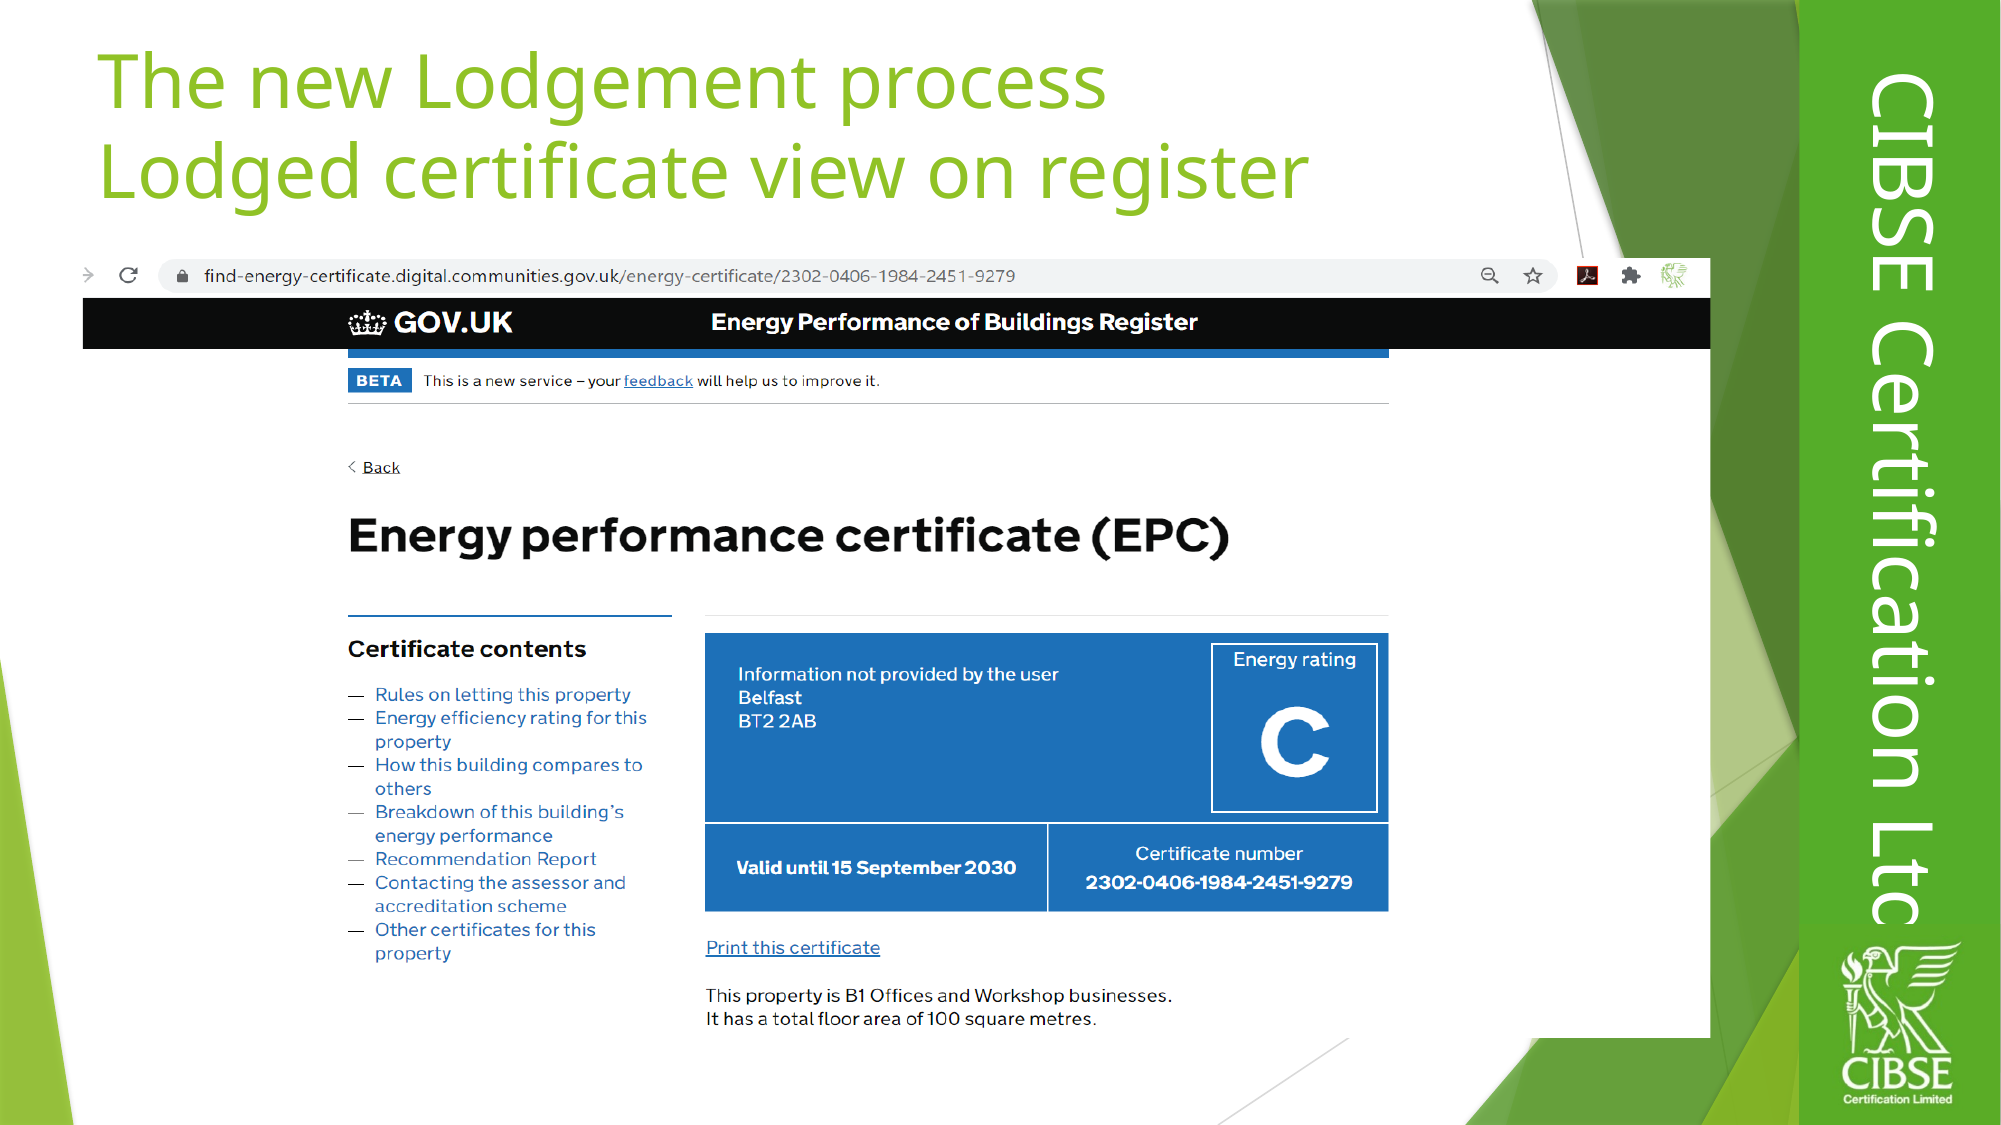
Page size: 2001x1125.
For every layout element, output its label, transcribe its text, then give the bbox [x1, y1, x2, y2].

title The new Lodgement process Lodged certificate view on register [82, 25, 1494, 243]
picture [1799, 924, 2001, 1125]
picture [82, 257, 1711, 1038]
